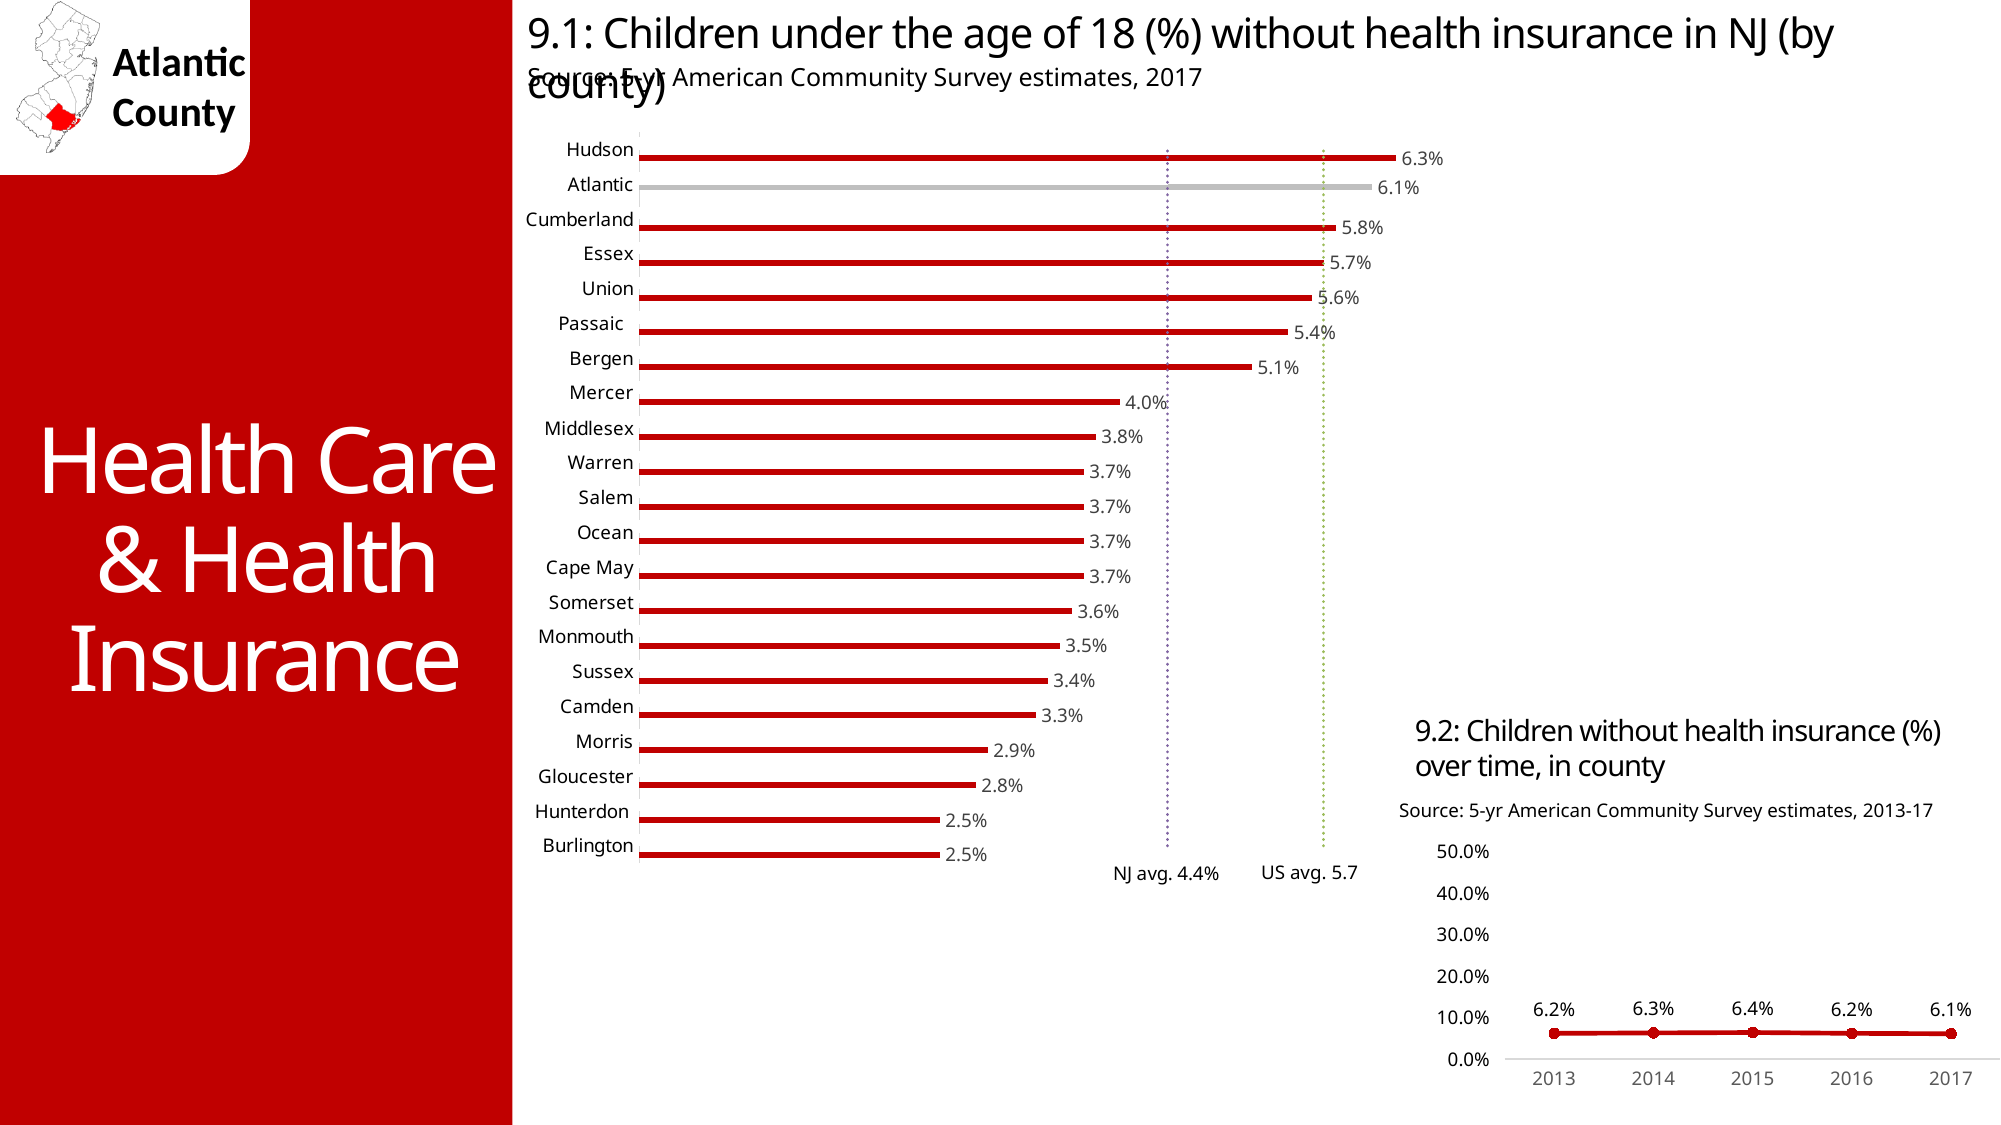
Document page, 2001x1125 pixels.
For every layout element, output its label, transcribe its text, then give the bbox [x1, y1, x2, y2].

text_box Source: 5-yr American Community Survey estimates, 2013-17 [1516, 791, 1948, 829]
text_box Health Care & Health Insurance [0, 112, 510, 1013]
text_box Source: 5-yr American Community Survey estimates, 2017 [512, 54, 1891, 100]
picture [16, 1, 100, 112]
text_box 9.1: Children under the age of 18 (%) without health insurance in NJ (by county) [512, 0, 1992, 115]
chart [515, 88, 2000, 1098]
text_box 9.2: Children without health insurance (%) over time, in county [1516, 705, 1988, 790]
